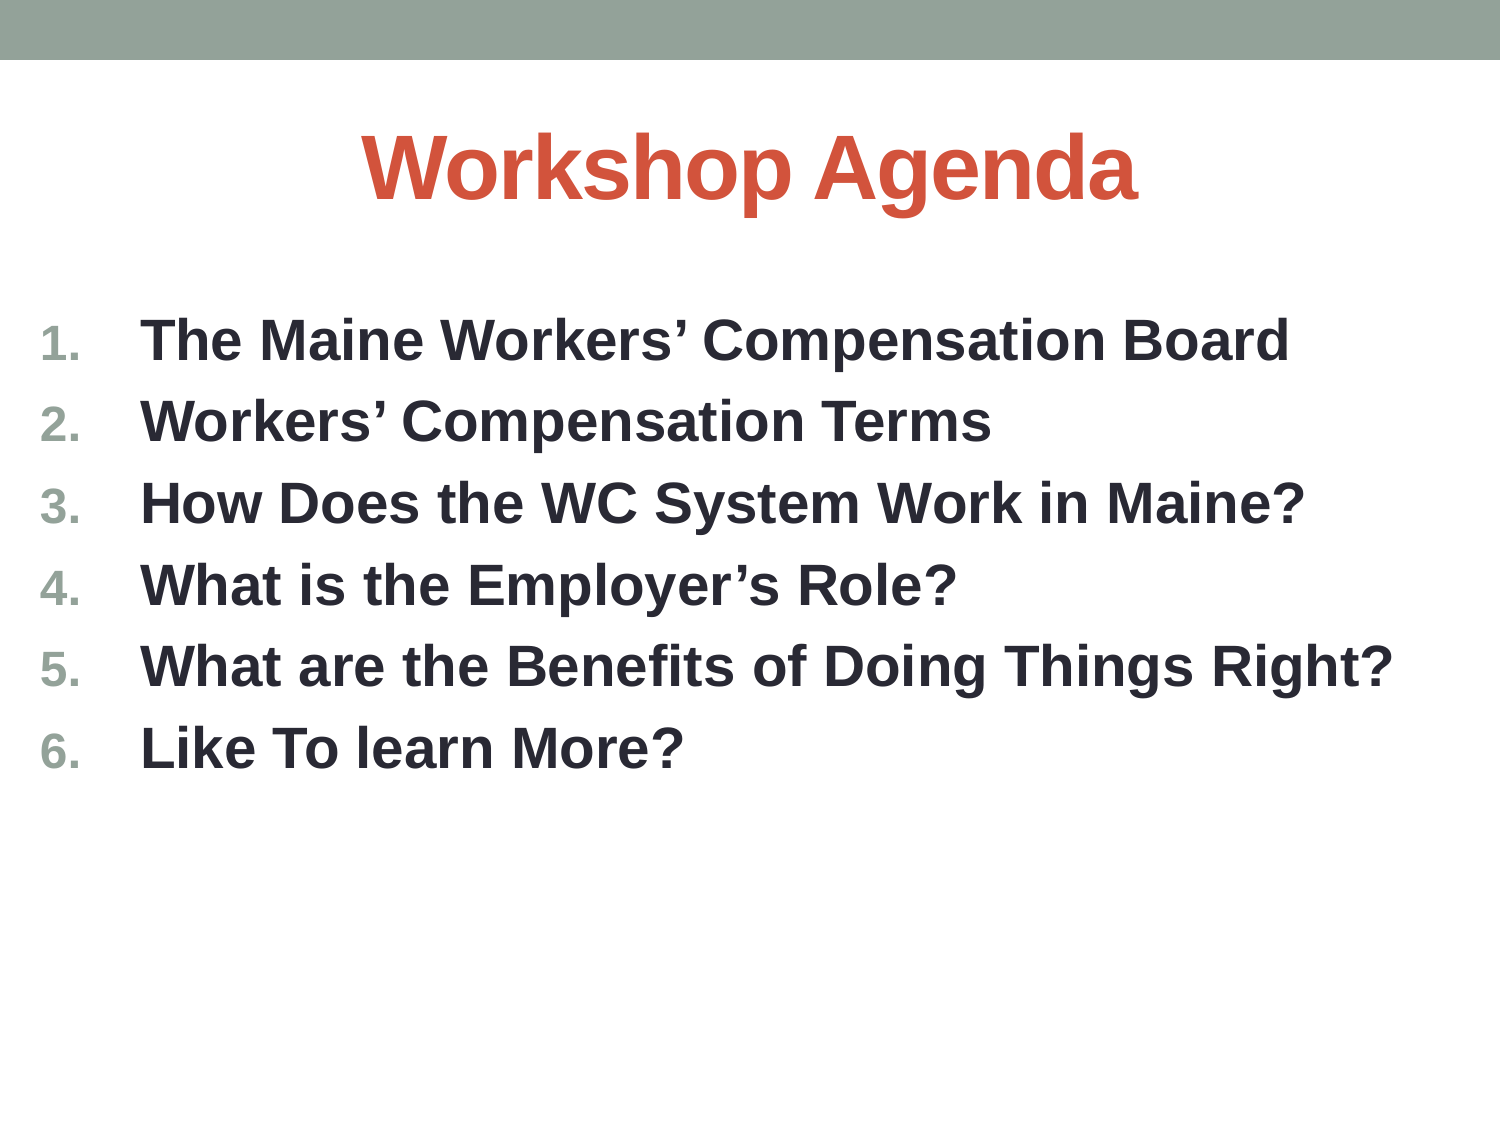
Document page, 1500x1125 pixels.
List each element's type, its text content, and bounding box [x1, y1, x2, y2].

list The Maine Workers’ Compensation Board Workers’ Compensation Terms How Does the WC System Work in Maine? What is the Employer’s Role? What are the Benefits of Doing Things Right? Like To learn More? [24, 212, 1475, 1025]
title Workshop Agenda [0, 62, 1500, 263]
